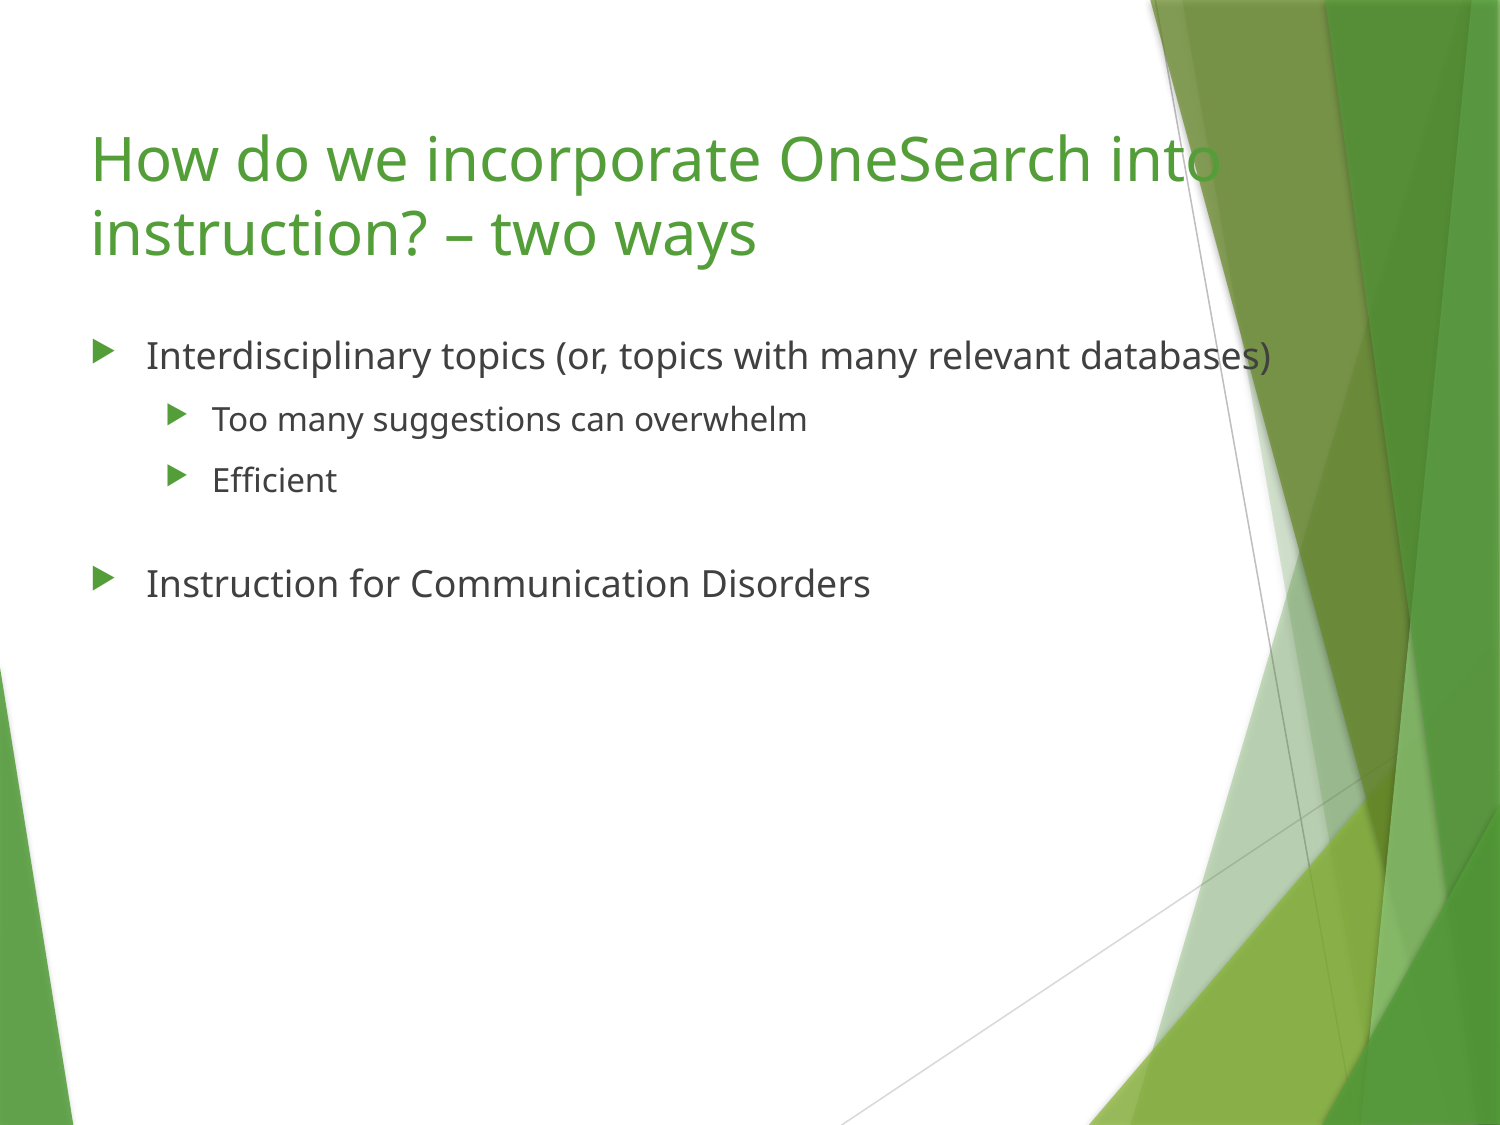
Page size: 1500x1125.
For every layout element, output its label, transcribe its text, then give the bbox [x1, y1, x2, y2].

title How do we incorporate OneSearch into instruction? – two ways [75, 112, 1425, 275]
list Interdisciplinary topics (or, topics with many relevant databases) Too many suggestions can overwhelm Efficient Instruction for Communication Disorders [75, 324, 1425, 1125]
